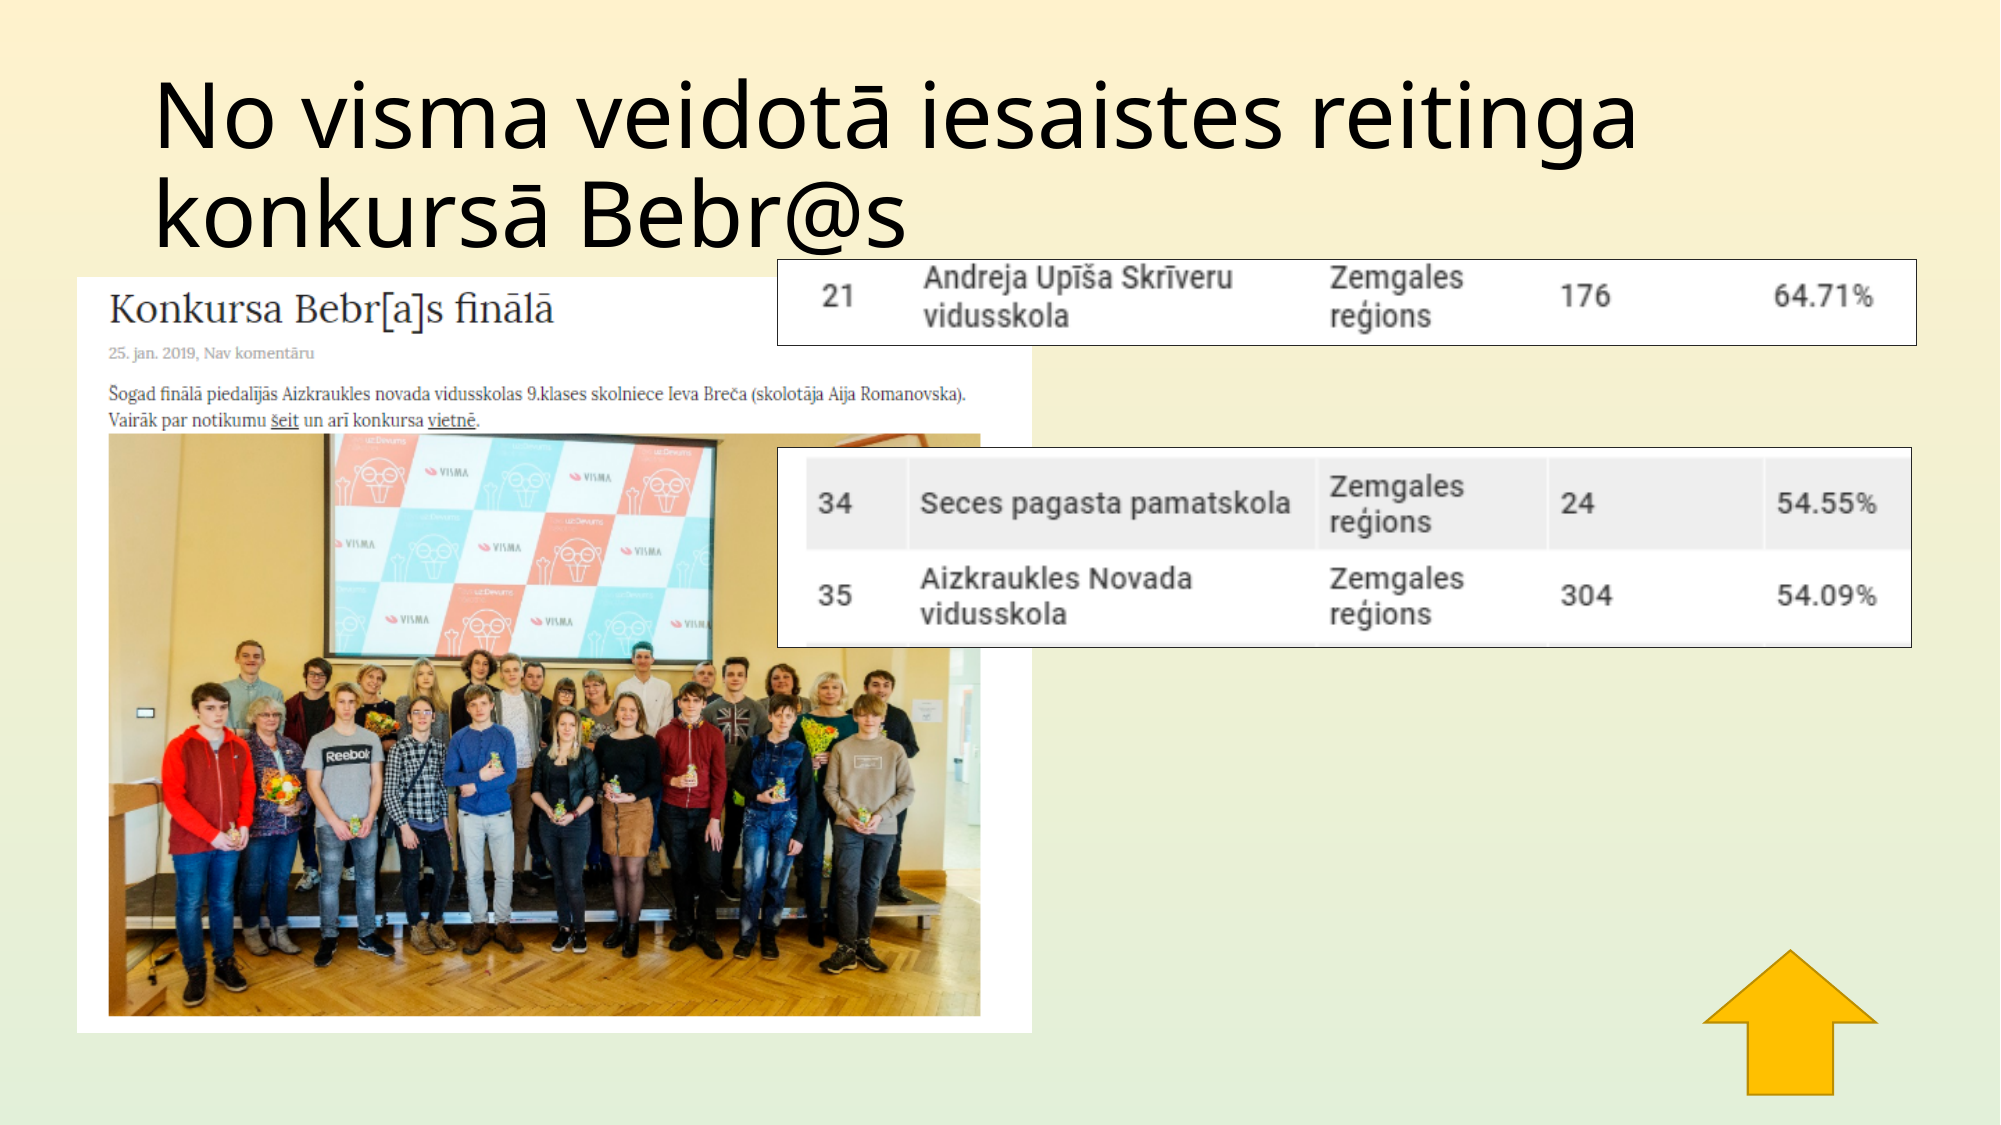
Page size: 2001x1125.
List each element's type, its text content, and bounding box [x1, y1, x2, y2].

title No visma veidotā iesaistes reitinga konkursā Bebr@s [137, 59, 1863, 277]
picture [77, 277, 1912, 1034]
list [777, 259, 1917, 346]
text_box [1702, 949, 1879, 1096]
